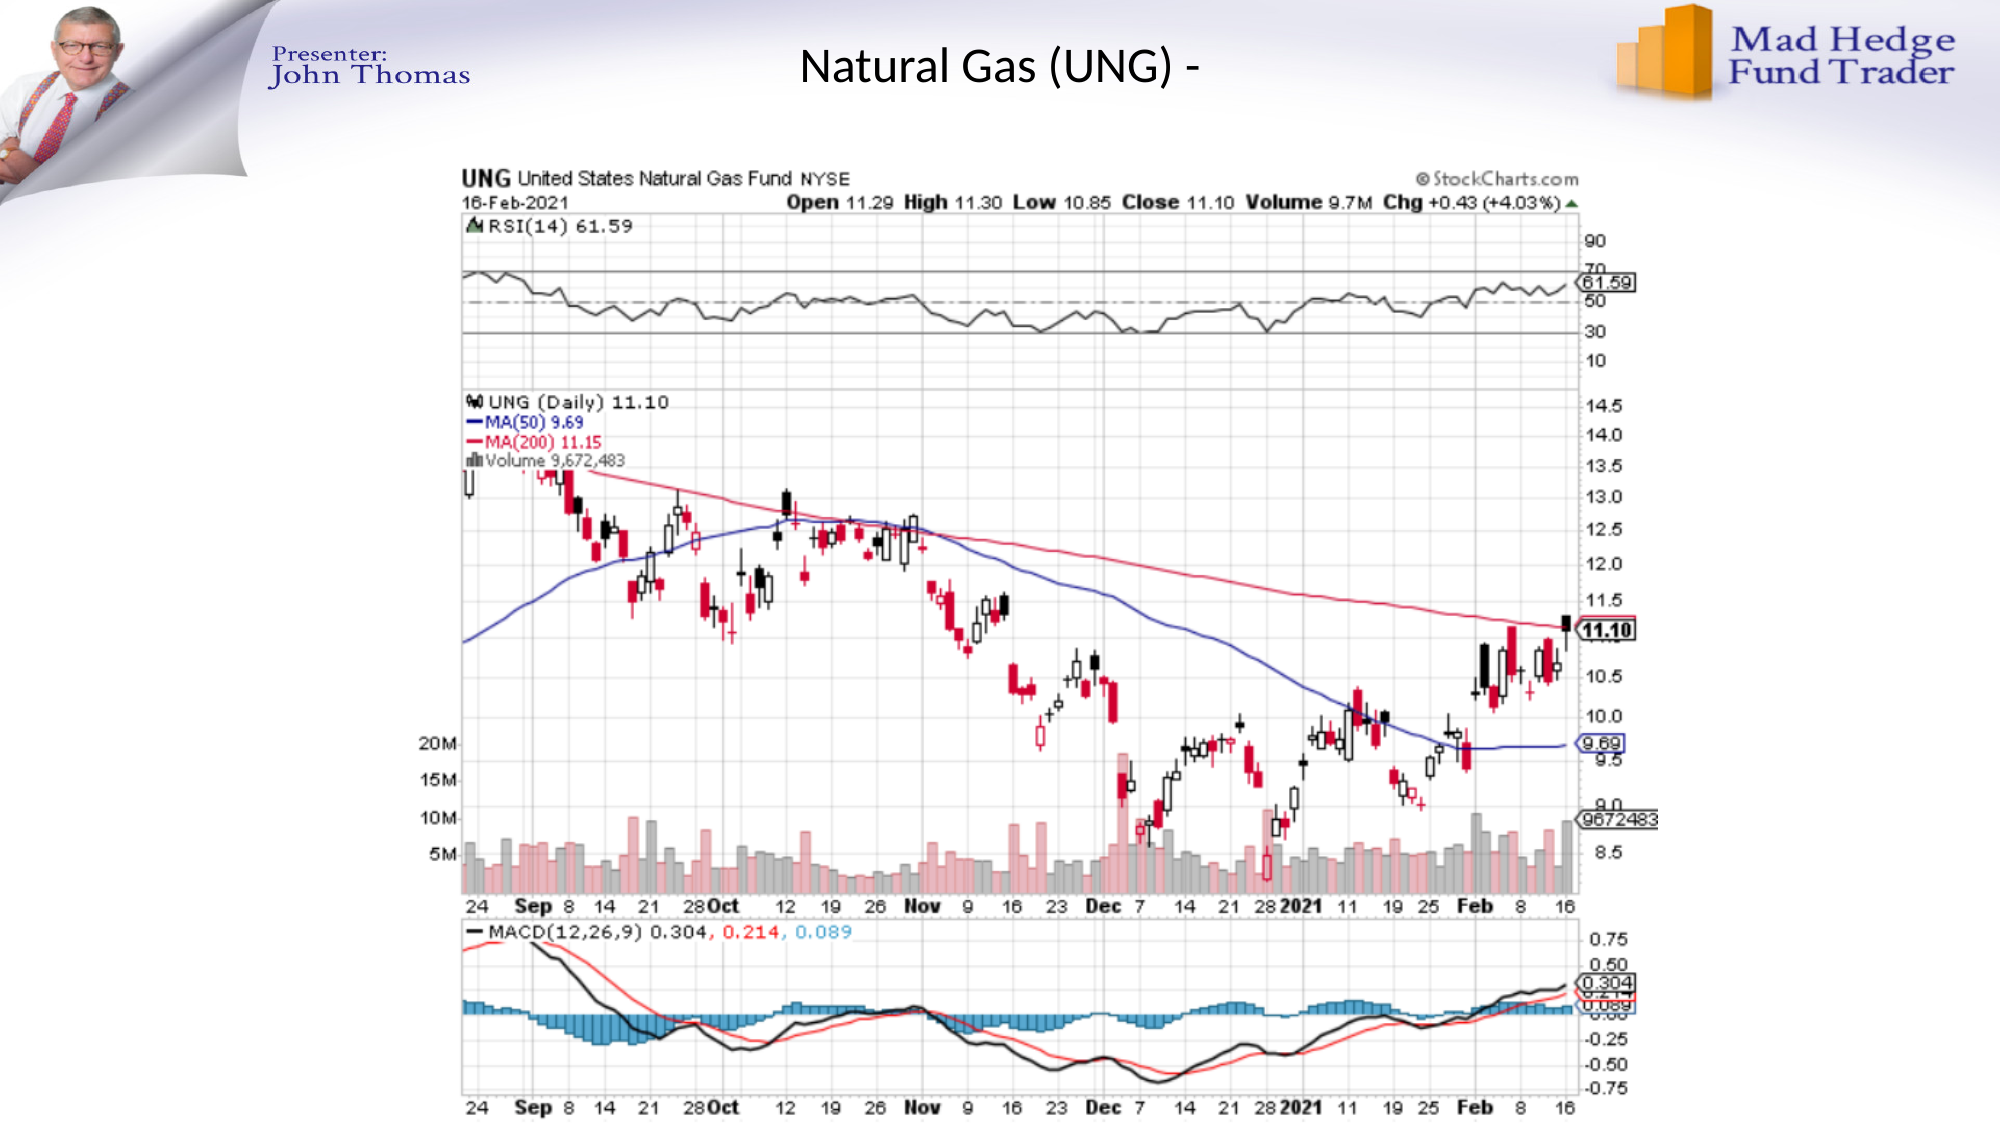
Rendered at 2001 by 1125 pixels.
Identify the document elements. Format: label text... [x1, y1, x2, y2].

title Natural Gas (UNG) - [324, 0, 1675, 175]
picture [0, 0, 2000, 1125]
